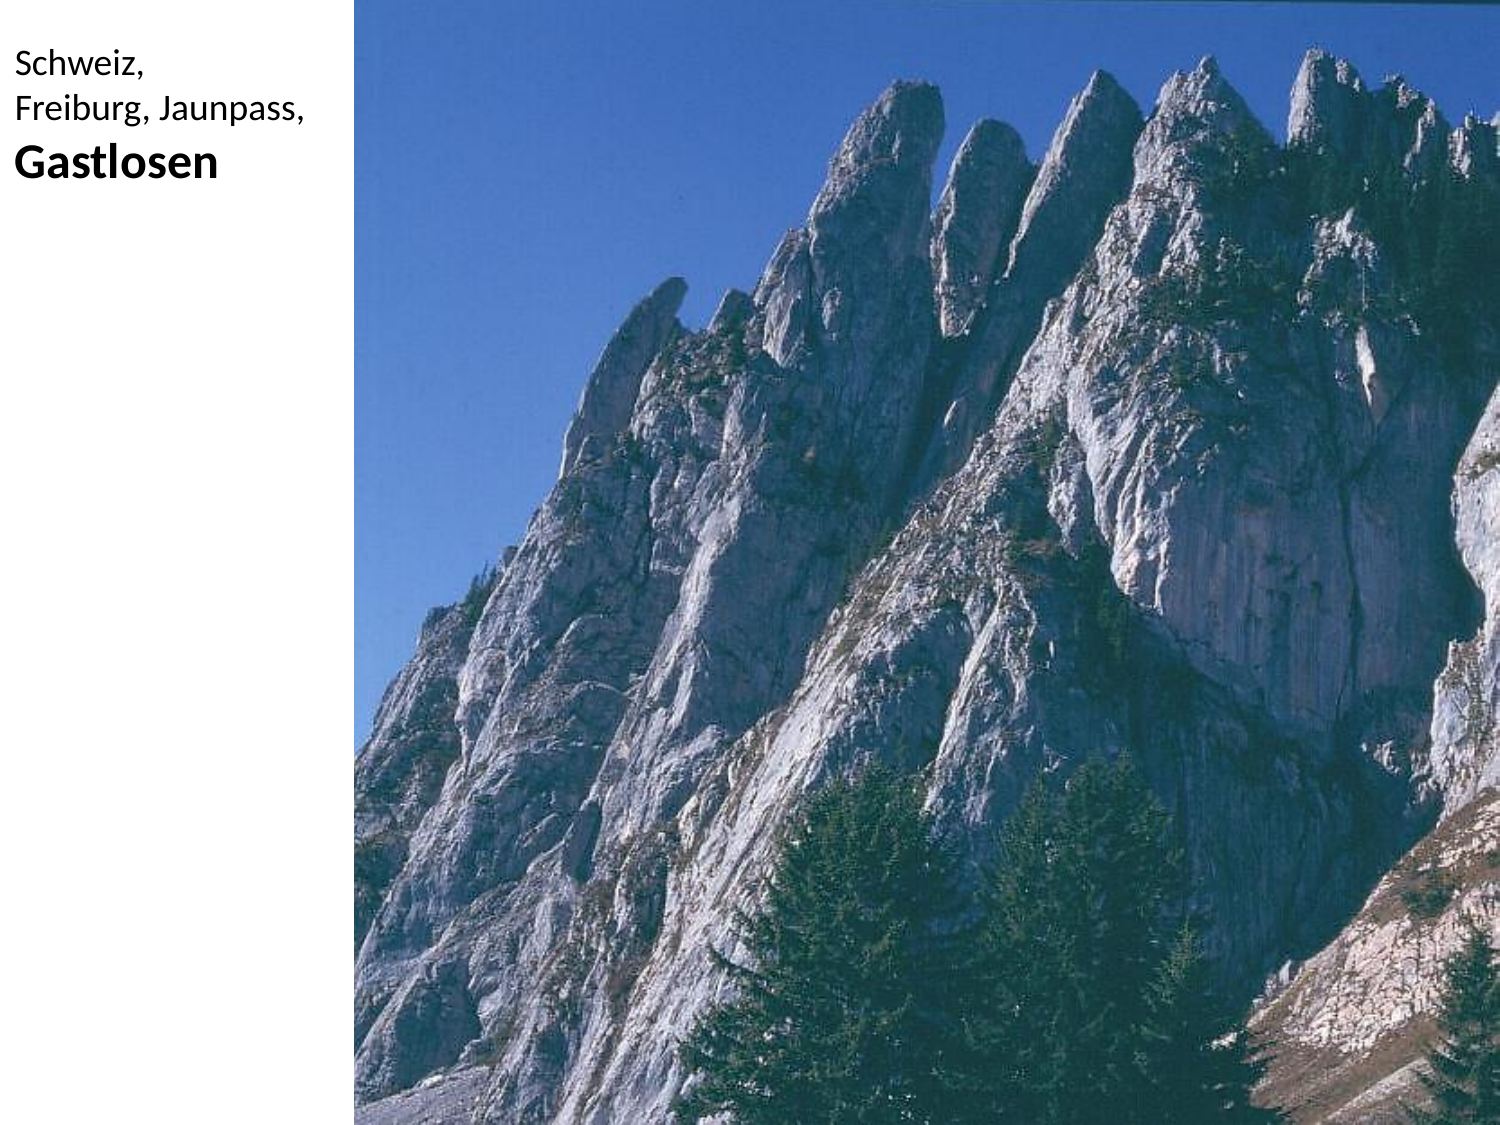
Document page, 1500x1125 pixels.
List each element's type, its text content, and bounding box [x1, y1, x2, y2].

picture [353, 0, 1500, 1125]
text_box Schweiz, Freiburg, Jaunpass, Gastlosen [0, 30, 325, 196]
